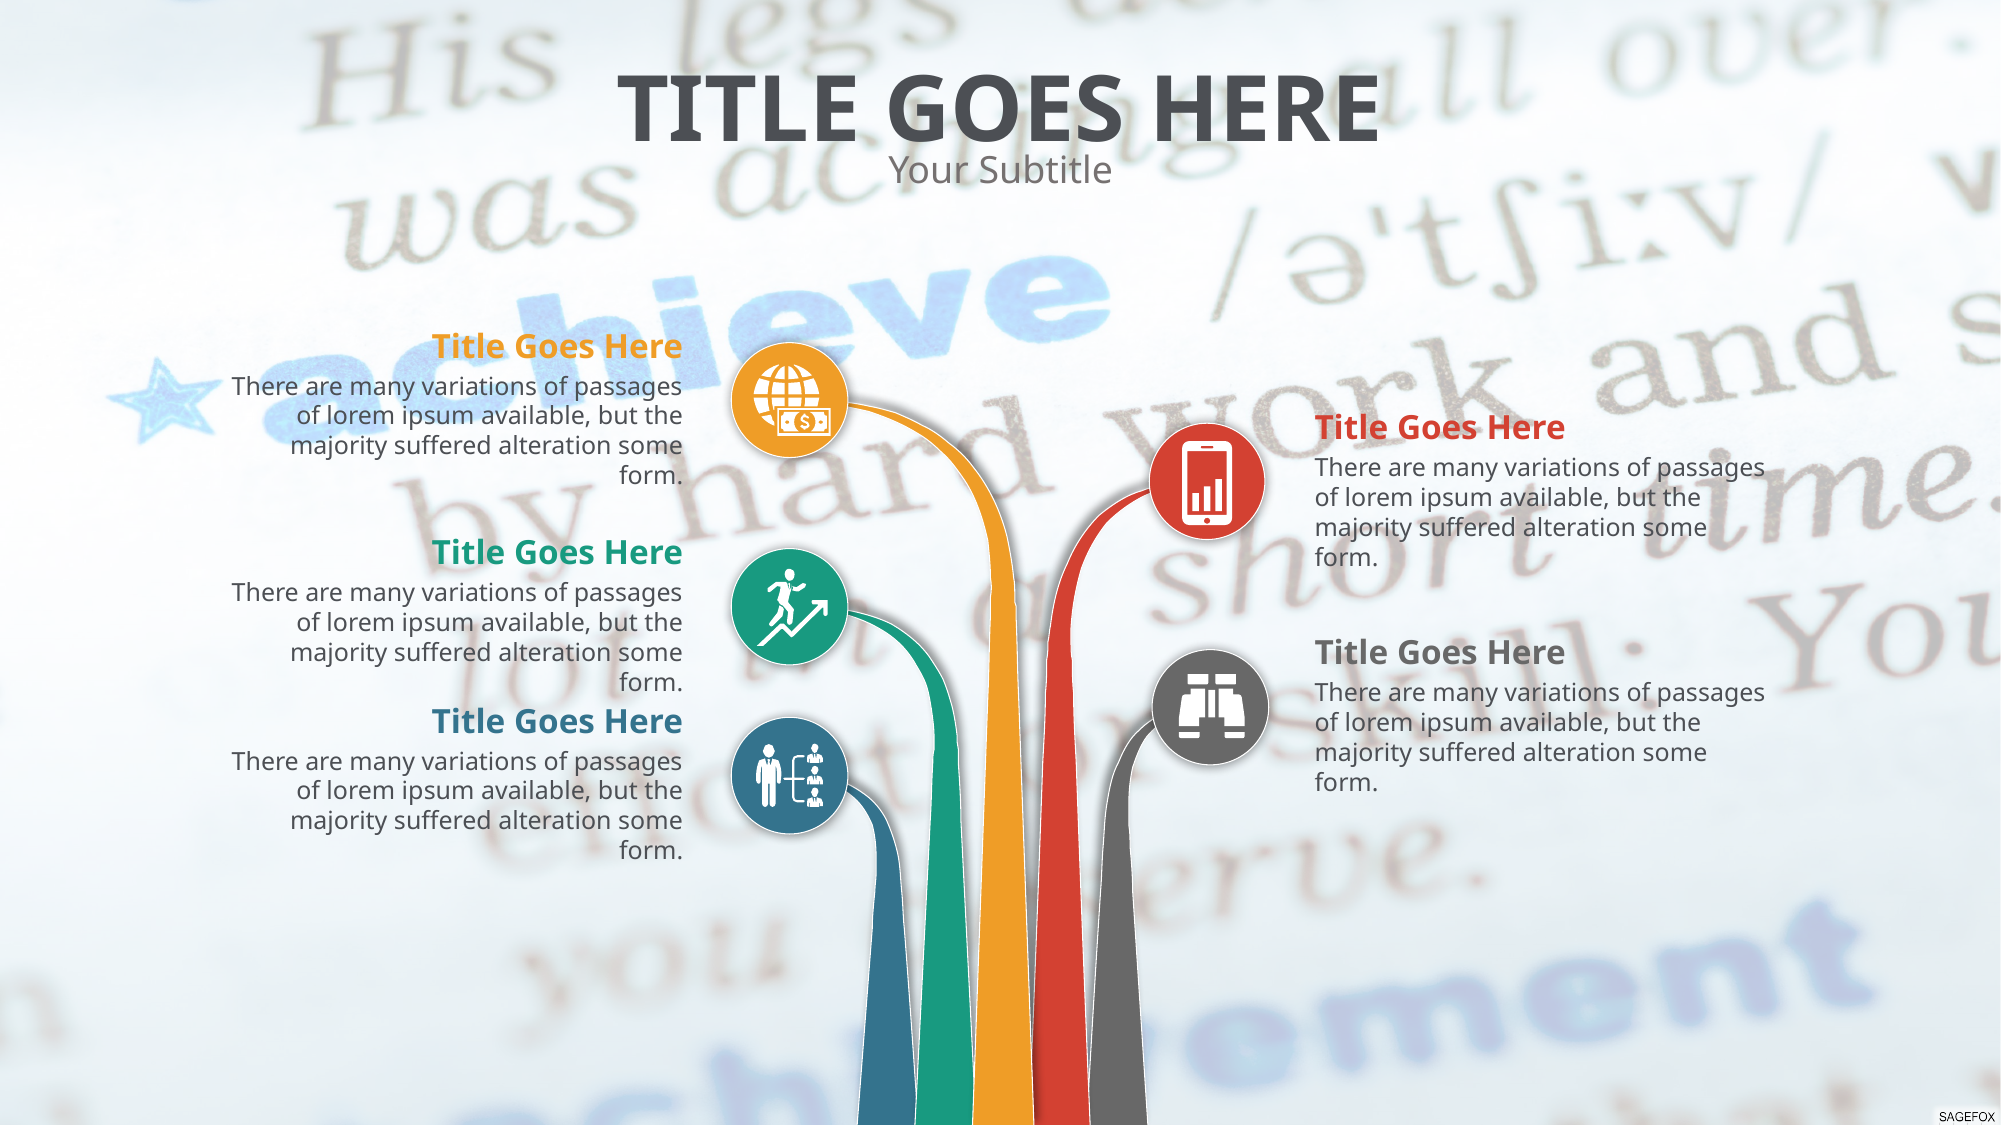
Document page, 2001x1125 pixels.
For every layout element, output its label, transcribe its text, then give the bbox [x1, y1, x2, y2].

text_box [1152, 649, 1269, 765]
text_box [756, 743, 823, 807]
text_box Title Goes Here There are many variations of passages of lorem ipsum available, but the majority suffered alteration some form. [1314, 631, 1778, 796]
text_box Title Goes Here There are many variations of passages of lorem ipsum available, but the majority suffered alteration some form. [220, 324, 684, 490]
text_box [731, 717, 848, 834]
text_box Title Goes Here There are many variations of passages of lorem ipsum available, but the majority suffered alteration some form. [220, 531, 684, 696]
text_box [753, 364, 831, 436]
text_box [1178, 674, 1245, 739]
text_box [1090, 724, 1150, 1125]
text_box [856, 612, 972, 1125]
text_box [1182, 440, 1233, 526]
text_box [756, 567, 828, 646]
text_box Title Goes Here There are many variations of passages of lorem ipsum available, but the majority suffered alteration some form. [1314, 406, 1778, 571]
text_box [731, 342, 848, 458]
text_box [857, 403, 1034, 1125]
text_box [548, 42, 1452, 199]
text_box [731, 548, 848, 665]
text_box [1036, 490, 1143, 1125]
text_box Title Goes Here There are many variations of passages of lorem ipsum available, but the majority suffered alteration some form. [220, 699, 684, 865]
text_box [1149, 423, 1265, 540]
picture [1936, 1111, 1997, 1125]
text_box [854, 788, 915, 1125]
